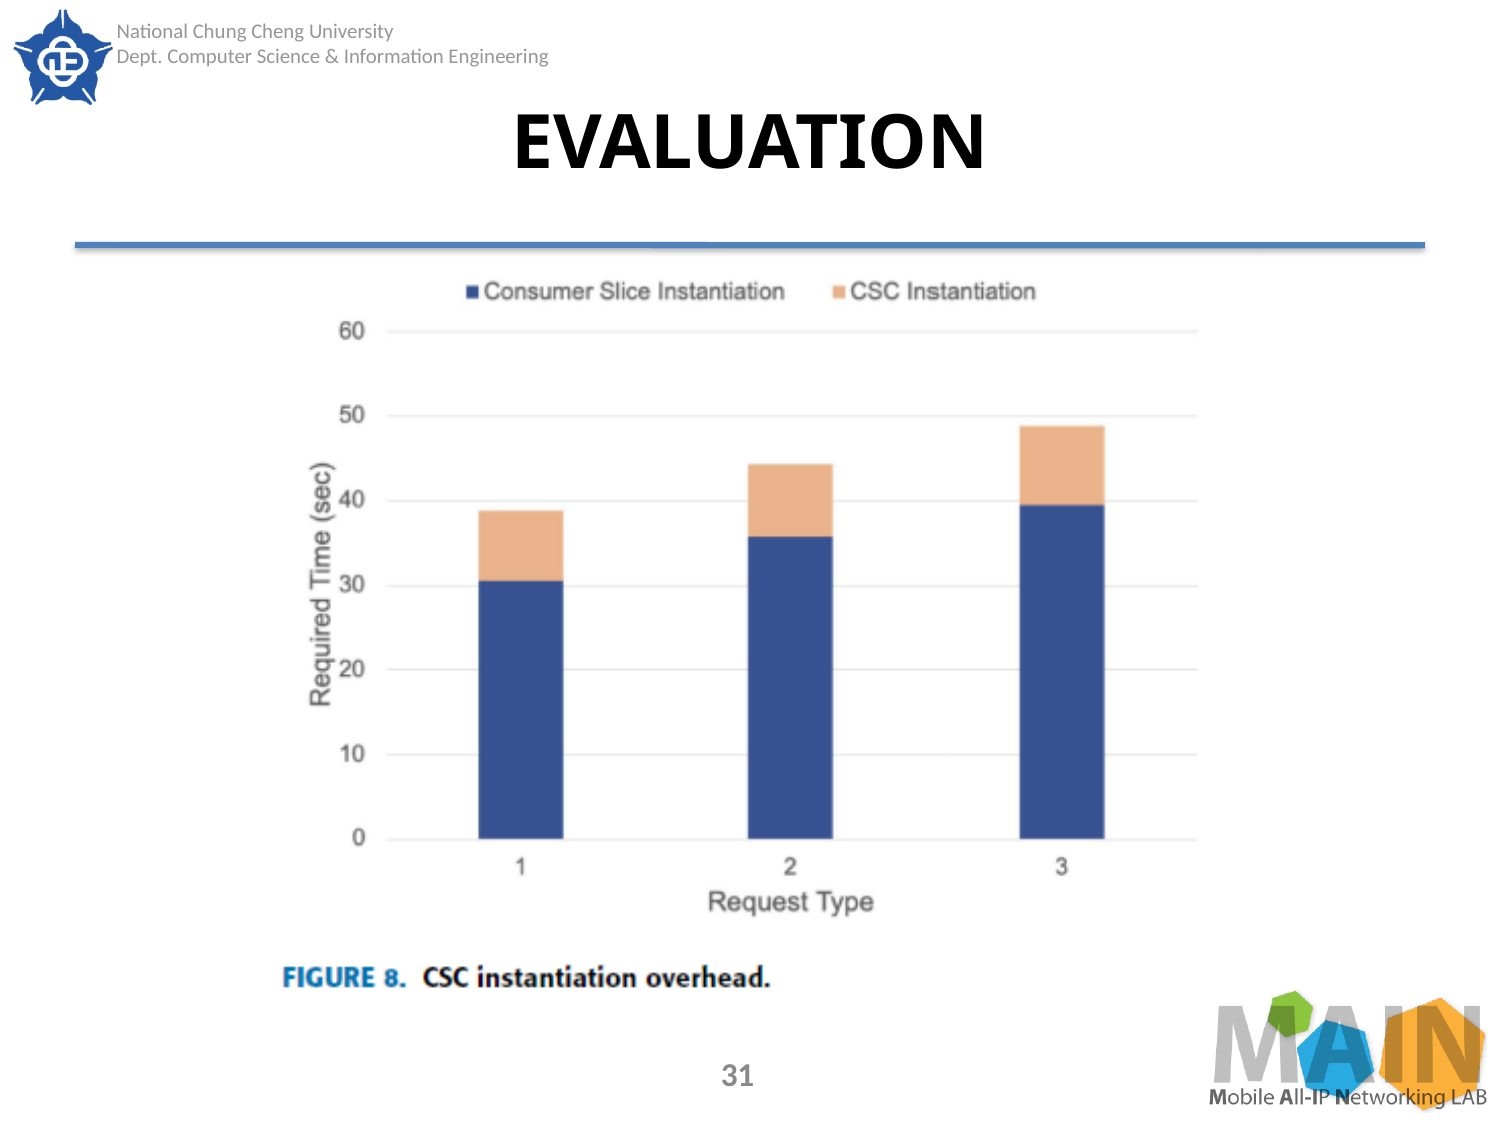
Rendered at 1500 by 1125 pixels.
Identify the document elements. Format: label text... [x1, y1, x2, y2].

picture [0, 0, 126, 113]
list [262, 265, 1213, 1010]
title EVALUATION [74, 44, 1426, 233]
slide_number 31 [562, 1042, 913, 1103]
picture [1050, 987, 1488, 1113]
